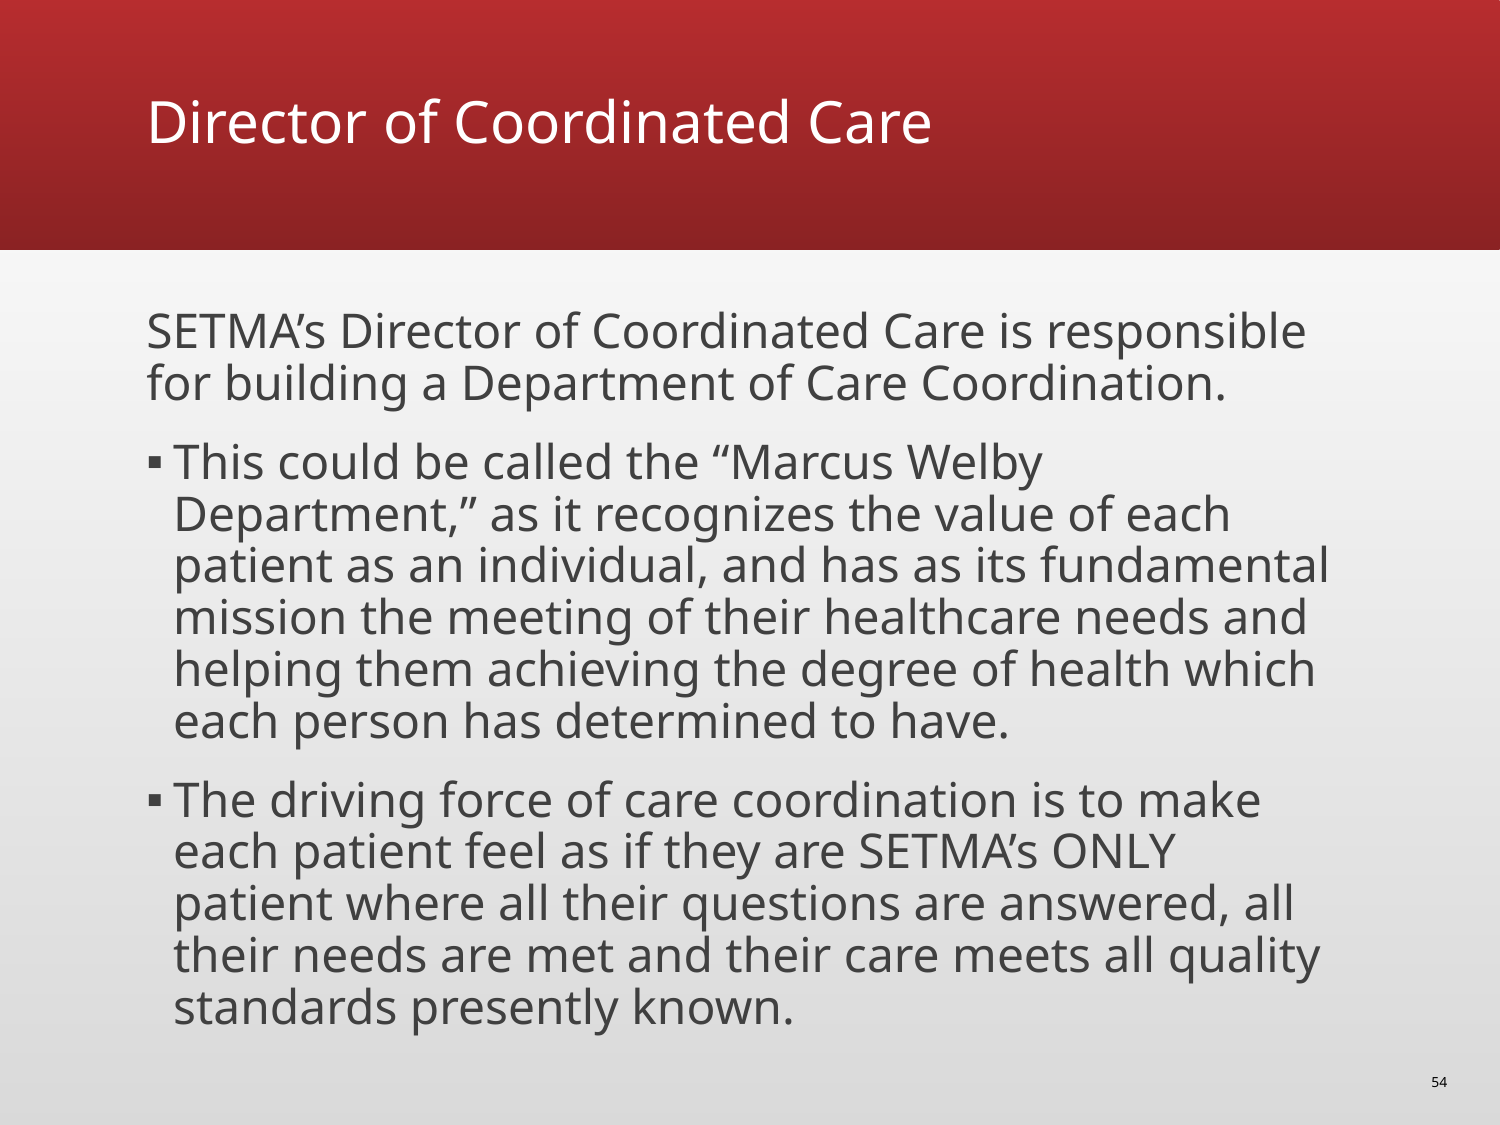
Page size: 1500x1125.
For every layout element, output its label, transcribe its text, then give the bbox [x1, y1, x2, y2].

slide_number 54 [1359, 1063, 1463, 1103]
title Director of Coordinated Care [131, 16, 1369, 234]
list SETMA’s Director of Coordinated Care is responsible for building a Department of Care Coordination. This could be called the “Marcus Welby Department,” as it recognizes the value of each patient as an individual, and has as its fundamental mission the meeting of their healthcare needs and helping them achieving the degree of health which each person has determined to have. The driving force of care coordination is to make each patient feel as if they are SETMA’s ONLY patient where all their questions are answered, all their needs are met and their care meets all quality standards presently known. [131, 299, 1360, 1050]
